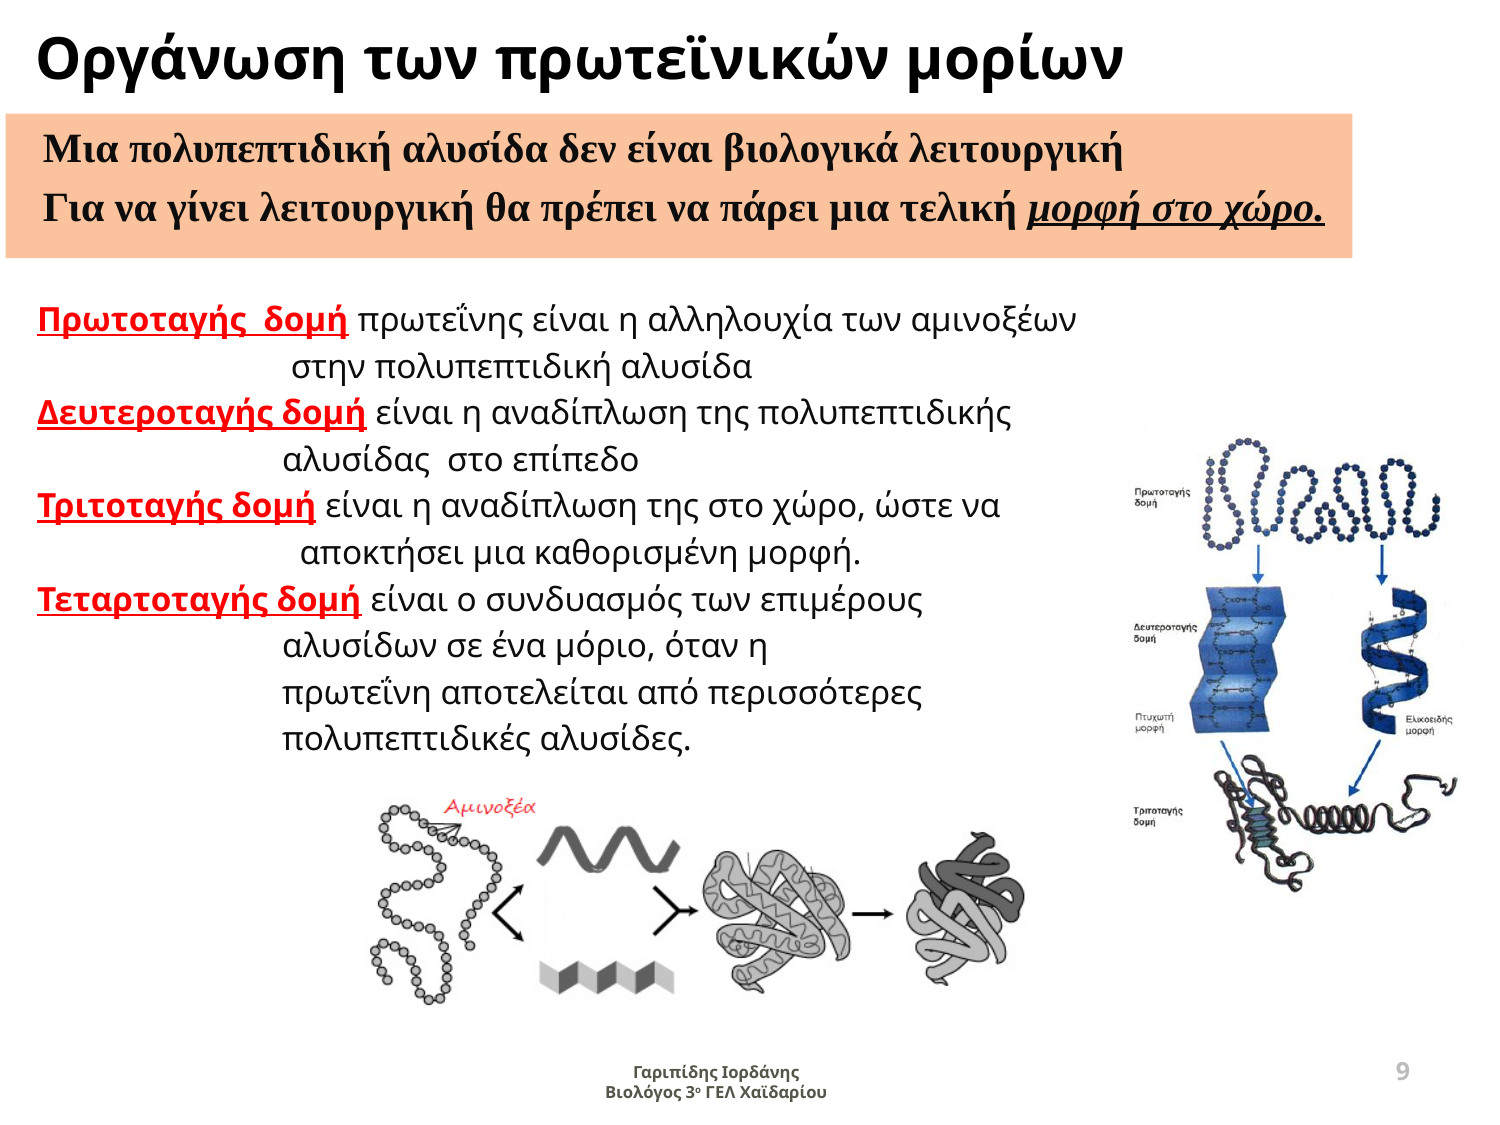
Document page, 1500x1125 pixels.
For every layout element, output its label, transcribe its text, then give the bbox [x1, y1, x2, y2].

text_box Πρωτοταγής δομή πρωτεΐνης είναι η αλληλουχία των αμινοξέων στην πολυπεπτιδική αλυσίδα Δευτεροταγής δομή είναι η αναδίπλωση της πολυπεπτιδικής αλυσίδας στο επίπεδο Τριτοταγής δομή είναι η αναδίπλωση της στο χώρο, ώστε να αποκτήσει μια καθορισμένη μορφή. Τεταρτοταγής δομή είναι ο συνδυασμός των επιμέρους αλυσίδων σε ένα μόριο, όταν η πρωτεΐνη αποτελείται από περισσότερες πολυπεπτιδικές αλυσίδες. [0, 290, 1258, 823]
picture [1127, 426, 1465, 899]
text_box Μια πολυπεπτιδική αλυσίδα δεν είναι βιολογικά λειτουργική Για να γίνει λειτουργική θα πρέπει να πάρει μια τελική μορφή στο χώρο. [5, 113, 1353, 259]
text_box Οργάνωση των πρωτεϊνικών μορίων [0, 11, 1164, 101]
footer Γαριπίδης Ιορδάνης Βιολόγος 3ο ΓΕΛ Χαϊδαρίου [533, 1052, 900, 1112]
slide_number 9 [1074, 1042, 1425, 1103]
picture [348, 774, 1031, 1028]
